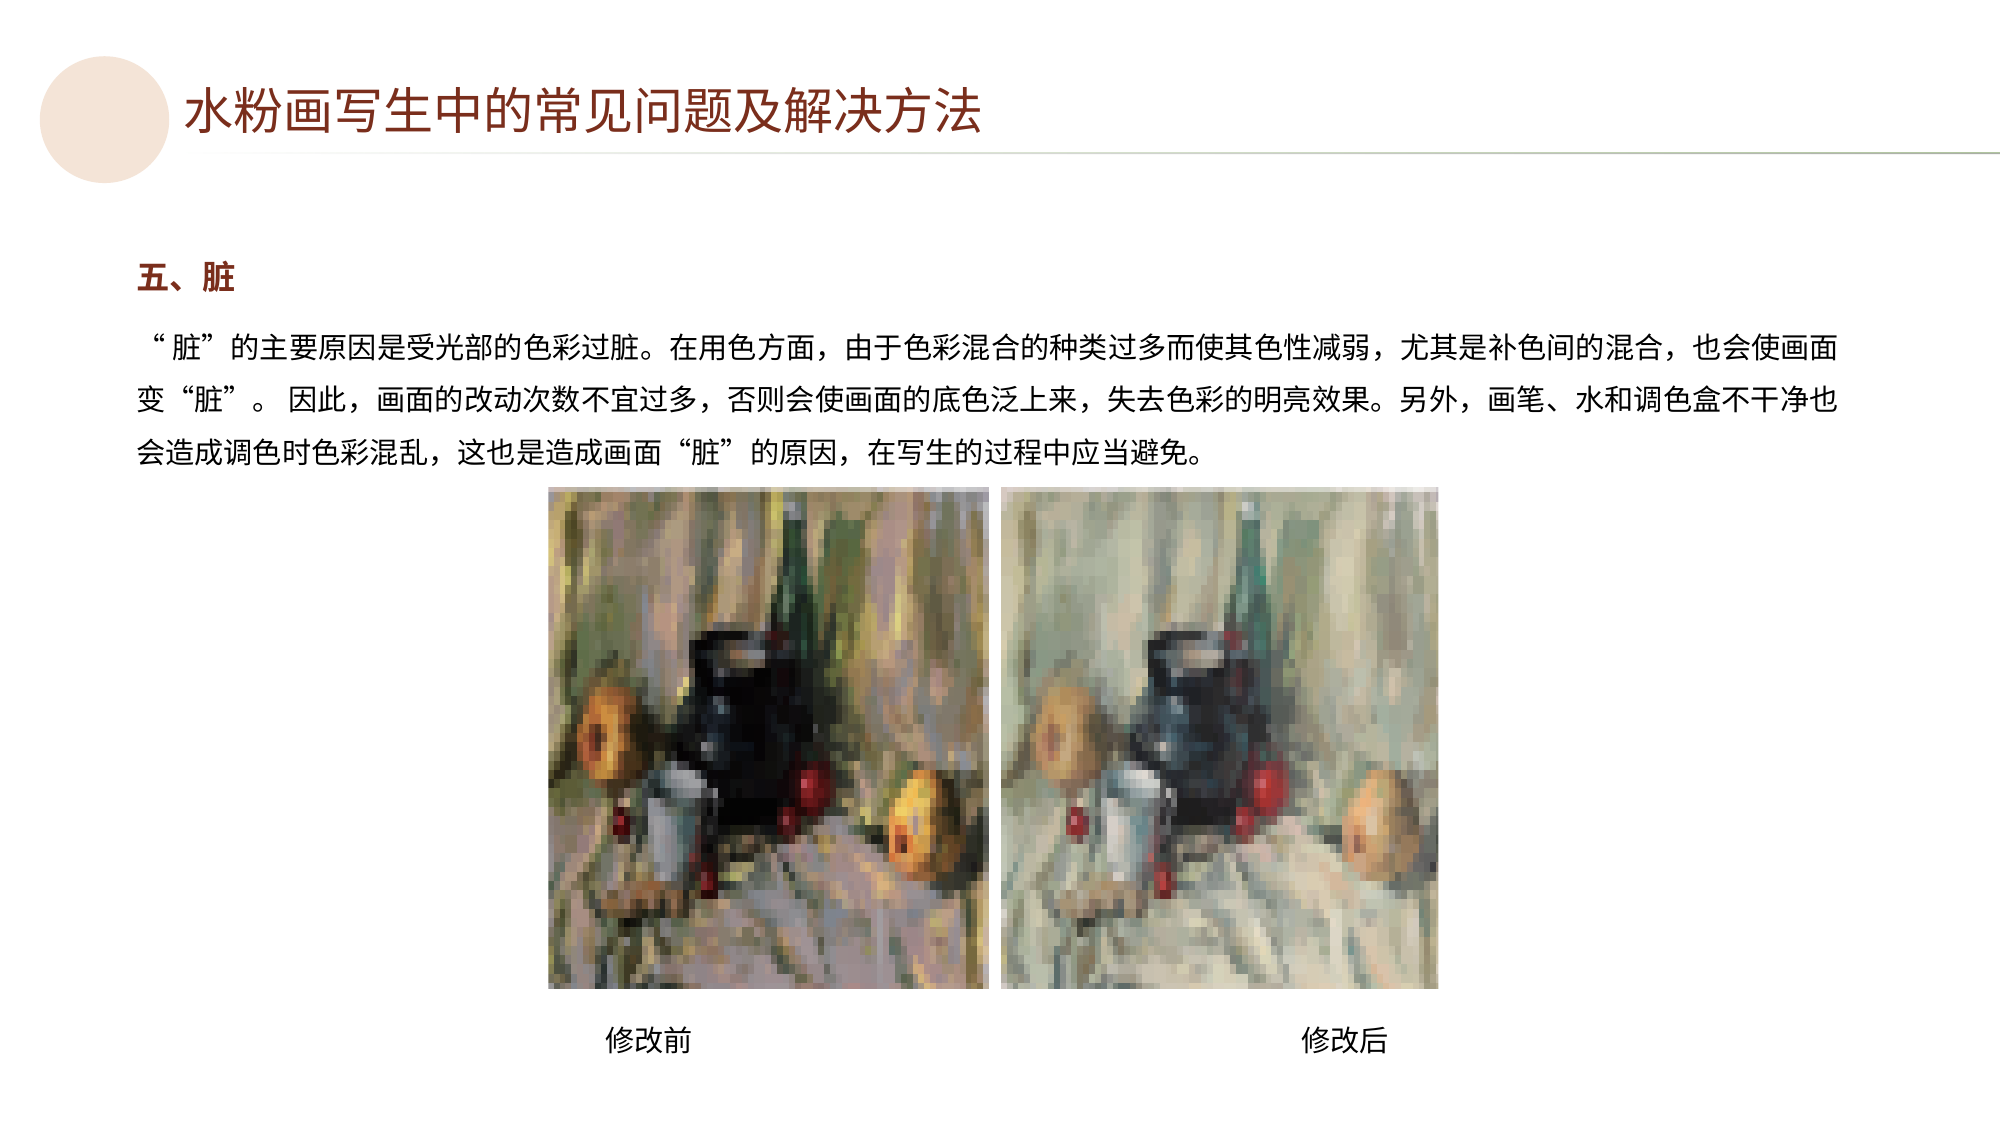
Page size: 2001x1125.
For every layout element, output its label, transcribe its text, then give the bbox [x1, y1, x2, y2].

text_box 修改前 [336, 997, 962, 1065]
text_box “脏”的主要原因是受光部的色彩过脏。在用色方面，由于色彩混合的种类过多而使其色性减弱，尤其是补色间的混合，也会使画面变“脏”。 因此，画面的改动次数不宜过多，否则会使画面的底色泛上来，失去色彩的明亮效果。另外，画笔、水和调色盒不干净也会造成调色时色彩混乱，这也是造成画面“脏”的原因，在写生的过程中应当避免。 [121, 304, 1866, 477]
text_box [38, 55, 171, 185]
text_box 水粉画写生中的常见问题及解决方法 [169, 71, 1130, 147]
picture [548, 487, 1439, 989]
text_box 五、脏 [121, 248, 921, 304]
text_box 修改后 [1032, 997, 1658, 1065]
picture [168, 151, 2000, 194]
